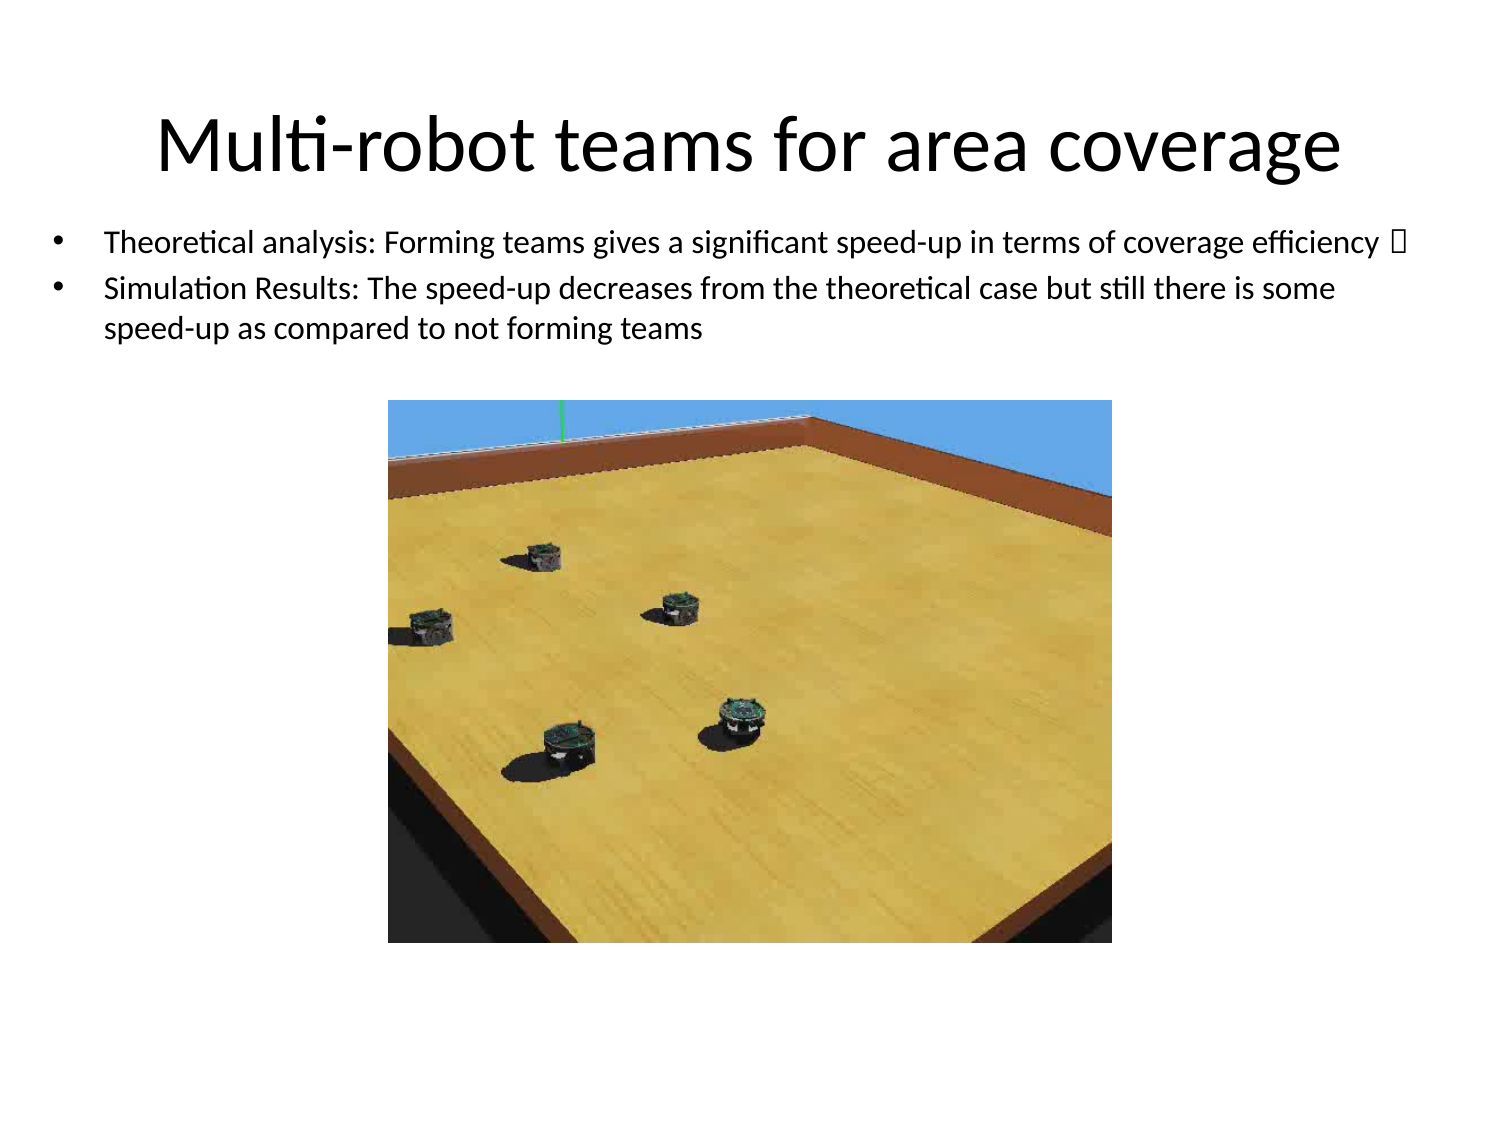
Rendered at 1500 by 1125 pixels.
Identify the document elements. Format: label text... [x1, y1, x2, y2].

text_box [387, 399, 1113, 944]
title Multi-robot teams for area coverage [75, 45, 1425, 212]
list Theoretical analysis: Forming teams gives a significant speed-up in terms of coverage efficiency  Simulation Results: The speed-up decreases from the theoretical case but still there is some speed-up as compared to not forming teams [37, 212, 1438, 388]
